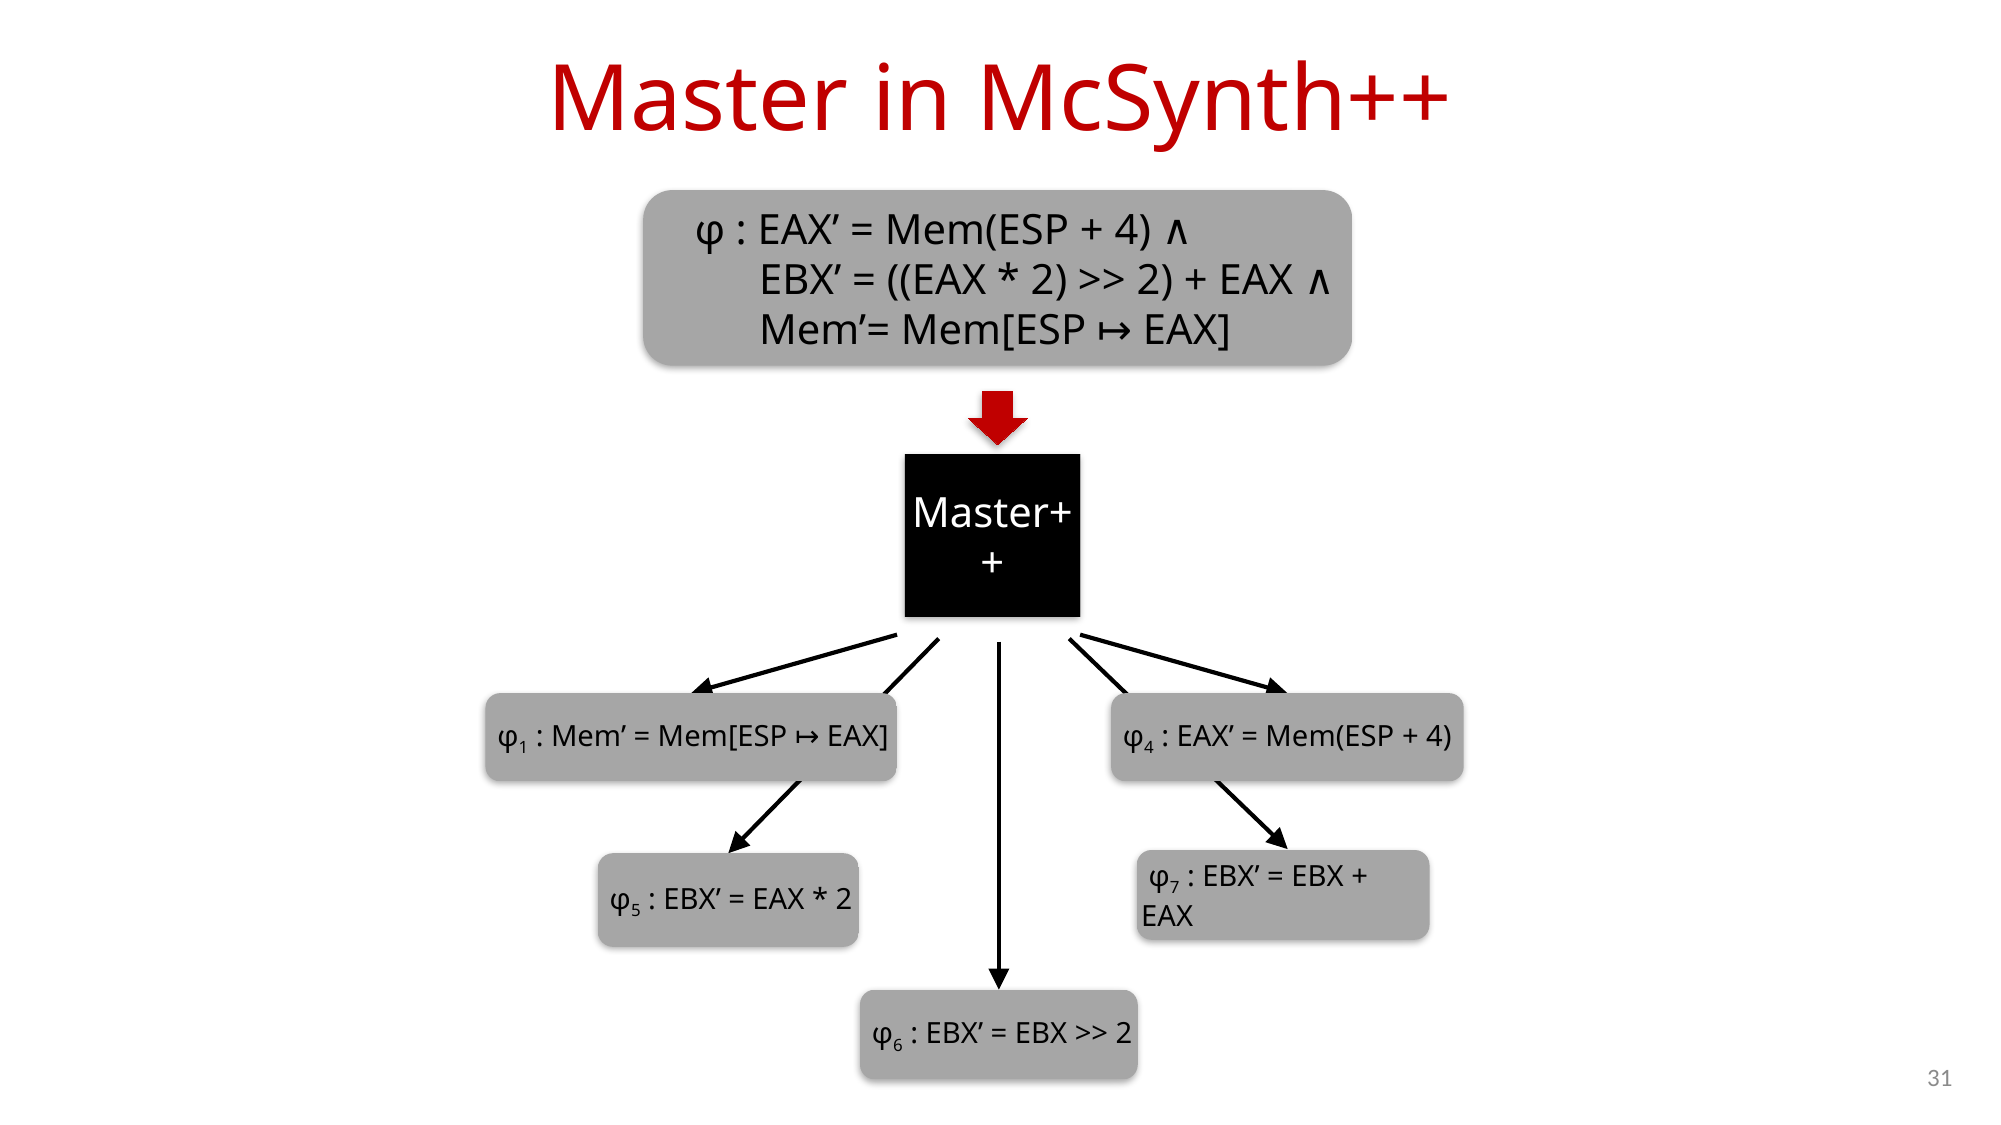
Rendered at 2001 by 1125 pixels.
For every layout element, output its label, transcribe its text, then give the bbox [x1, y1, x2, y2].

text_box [1079, 634, 1288, 694]
text_box φ7 : EBX’ = EBX + EAX [1136, 849, 1430, 940]
text_box φ4 : EAX’ = Mem(ESP + 4) [1289, 693, 1464, 782]
slide_number 31 [1501, 1046, 1968, 1107]
text_box φ6 : EBX’ = EBX >> 2 [859, 989, 1138, 1080]
text_box φ1 : Mem’ = Mem[ESP ↦ EAX] [485, 693, 723, 782]
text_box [1073, 634, 1284, 854]
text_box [690, 634, 898, 694]
text_box φ5 : EBX’ = EAX * 2 [597, 853, 860, 947]
text_box φ : EAX’ = Mem(ESP + 4) ∧ EBX’ = ((EAX * 2) >> 2) + EAX ∧ Mem’= Mem[ESP ↦ EAX] [643, 190, 1353, 366]
text_box [968, 391, 1028, 445]
text_box Master++ [904, 454, 1081, 617]
title Master in McSynth++ [33, 24, 1967, 163]
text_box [728, 638, 940, 854]
